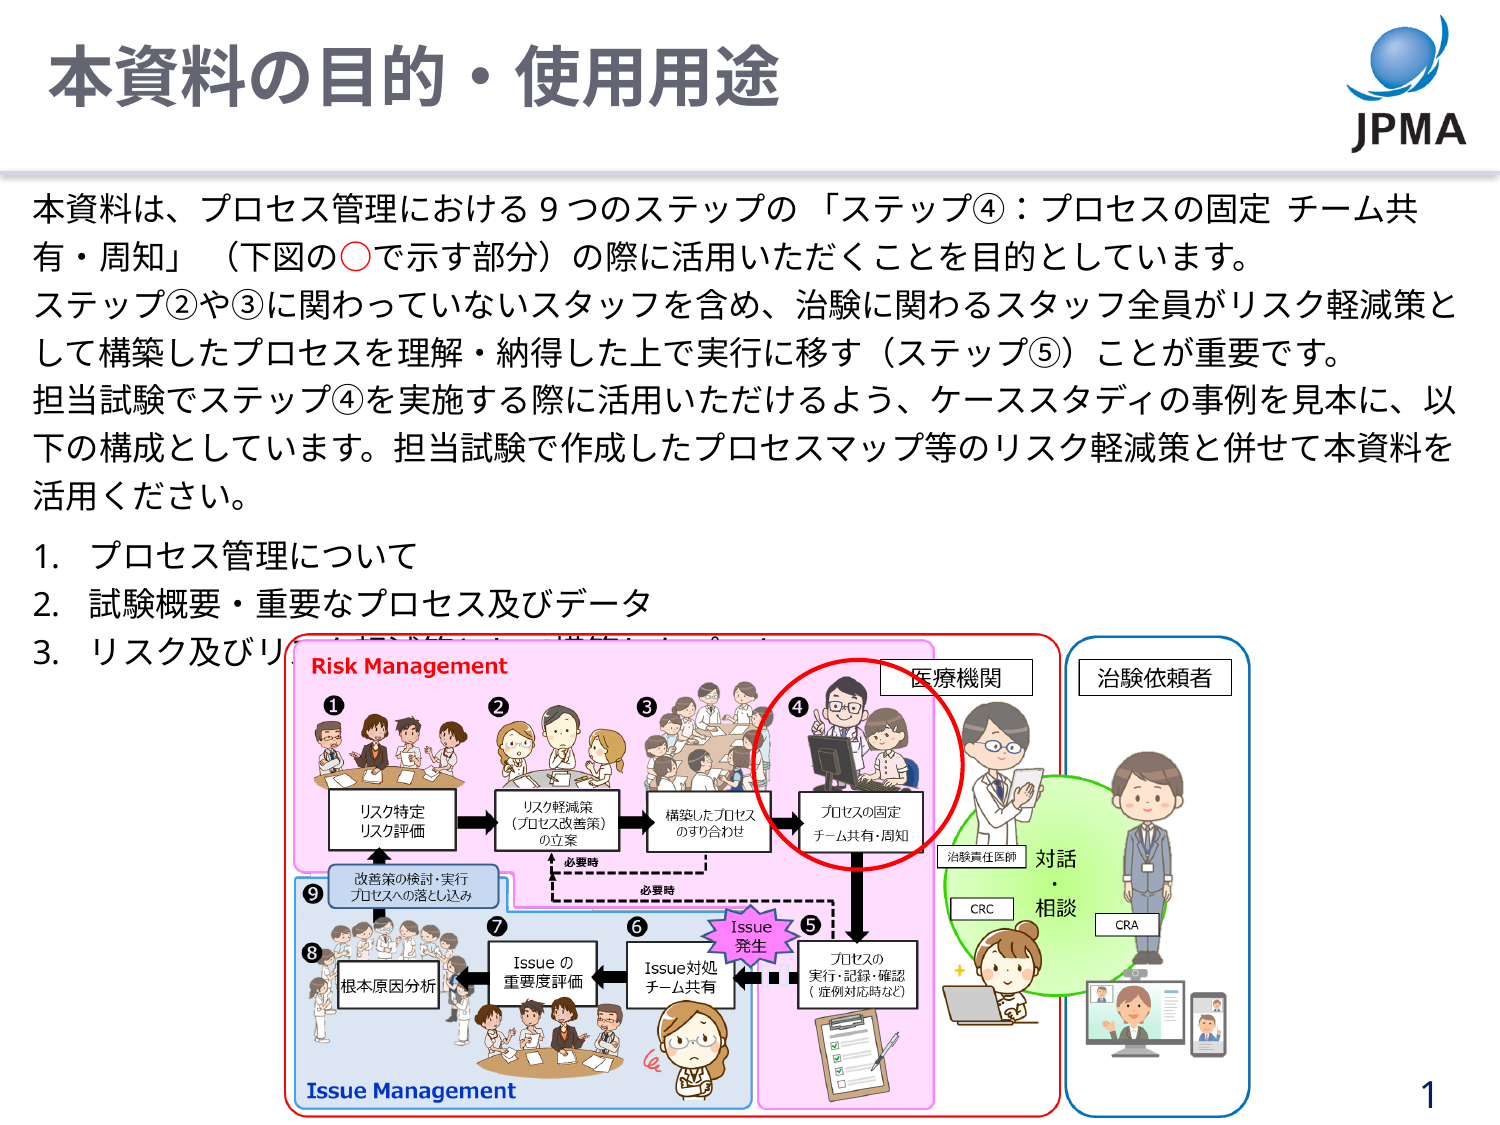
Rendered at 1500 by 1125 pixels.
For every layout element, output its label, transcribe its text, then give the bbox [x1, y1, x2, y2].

picture [1340, 11, 1483, 162]
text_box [258, 633, 1259, 1118]
list 本資料の目的・使用用途 [47, 27, 1335, 124]
text_box 本資料は、プロセス管理における9つのステップの 「ステップ④：プロセスの固定 チーム共有・周知」 （下図の○で示す部分）の際に活用いただくことを目的としています。 ステップ②や③に関わっていないスタッフを含め、治験に関わるスタッフ全員がリスク軽減策として構築したプロセスを理解・納得した上で実行に移す（ステップ⑤）ことが重要です。 担当試験でステップ④を実施する際に活用いただけるよう、ケーススタディの事例を見本に、以下の構成としています。担当試験で作成したプロセスマップ等のリスク軽減策と併せて本資料を活用ください。 プロセス管理について 試験概要・重要なプロセス及びデータ リスク及びリスク軽減策として構築したプロセス [17, 172, 1500, 679]
